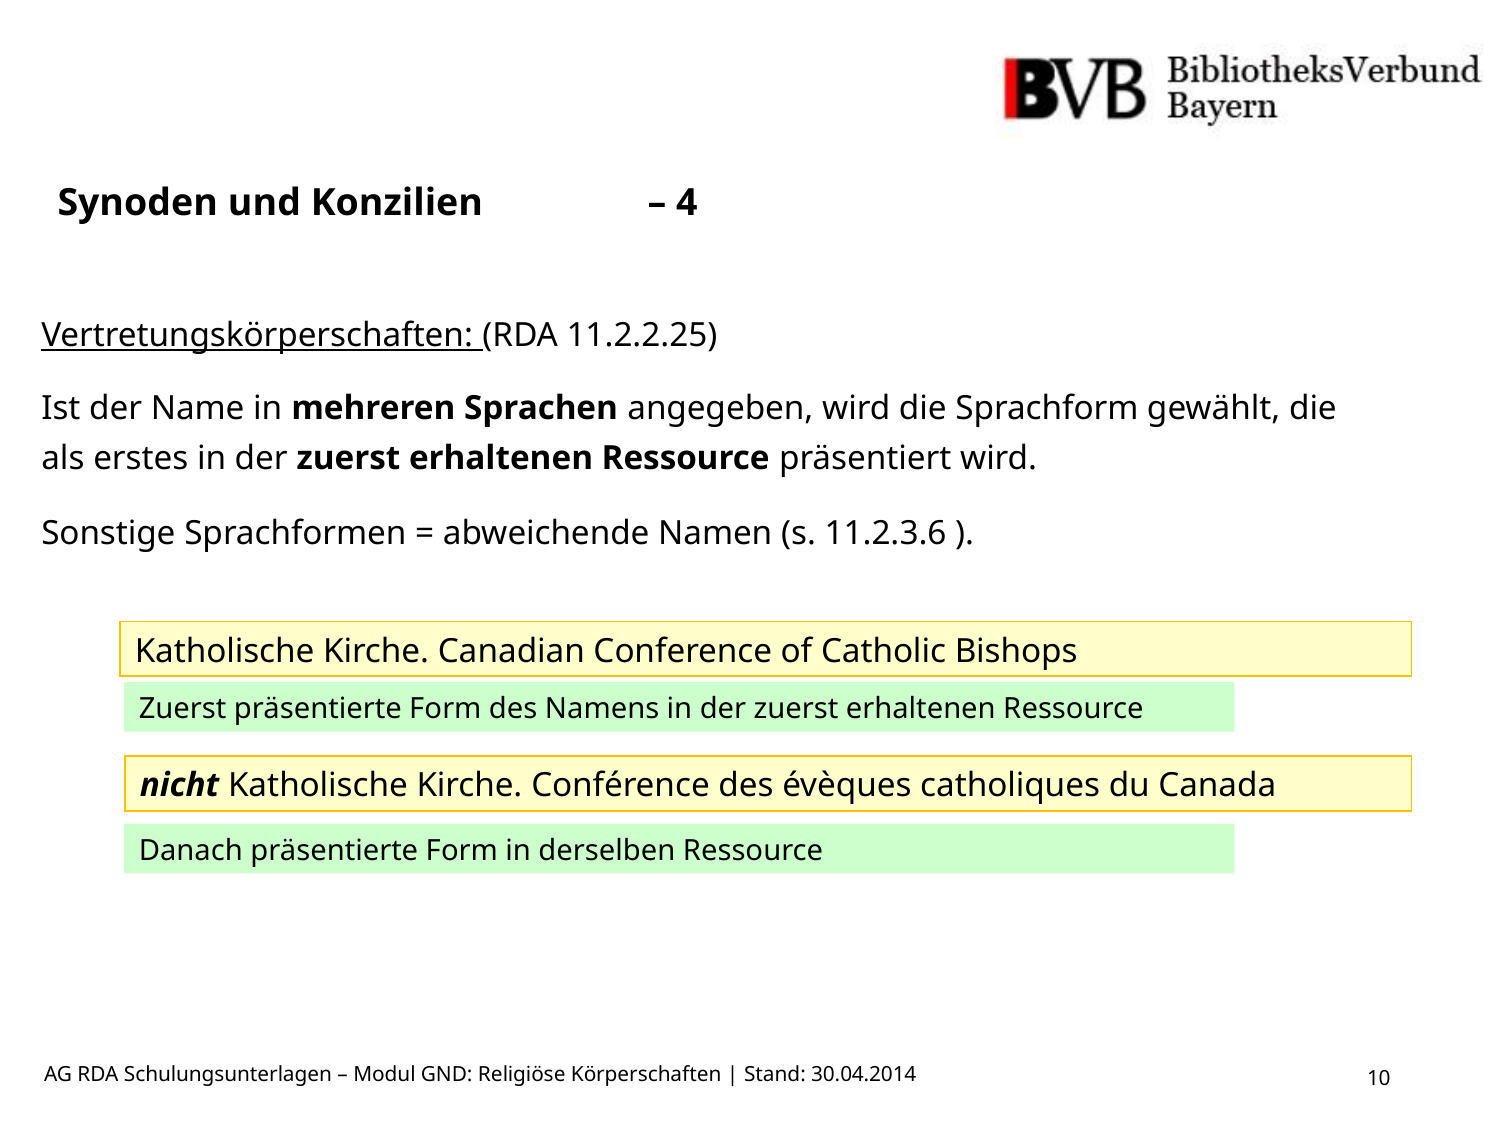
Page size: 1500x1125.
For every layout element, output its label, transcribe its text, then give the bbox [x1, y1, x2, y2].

title Synoden und Konzilien – 4 [47, 160, 1294, 289]
list Vertretungskörperschaften: (RDA 11.2.2.25) Ist der Name in mehreren Sprachen angegeben, wird die Sprachform gewählt, die als erstes in der zuerst erhaltenen Ressource präsentiert wird. Sonstige Sprachformen = abweichende Namen (s. 11.2.3.6 ). [41, 302, 1388, 953]
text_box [119, 621, 1412, 875]
picture [995, 30, 1483, 138]
